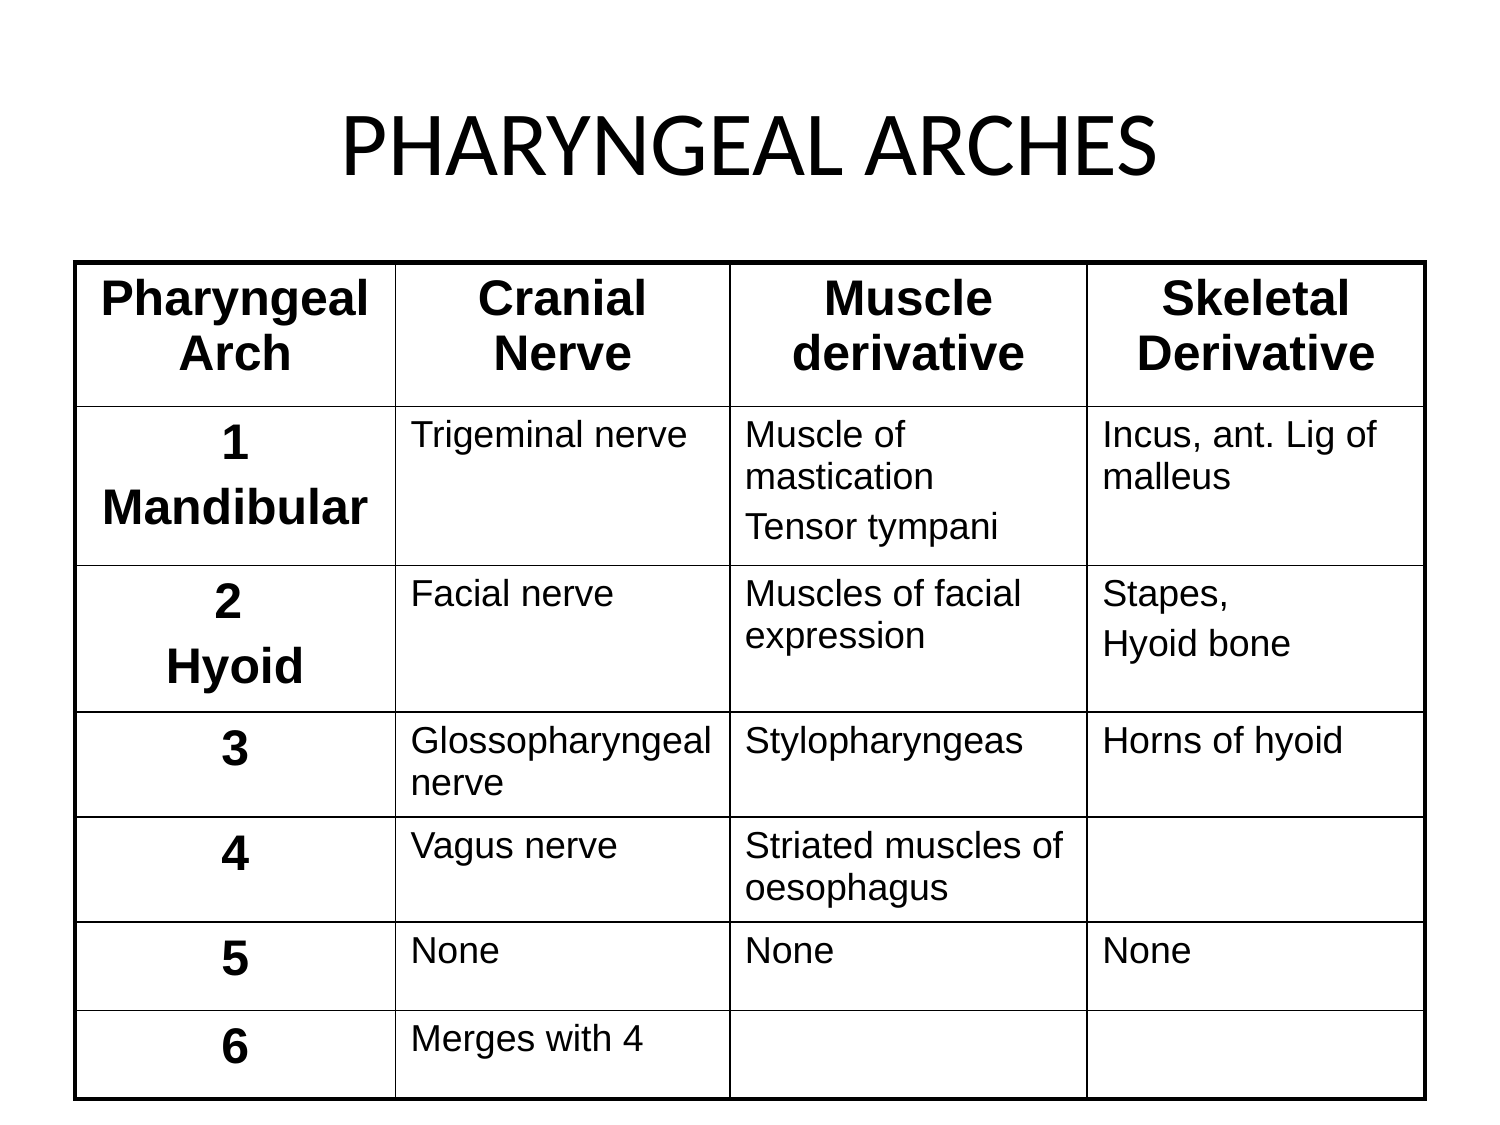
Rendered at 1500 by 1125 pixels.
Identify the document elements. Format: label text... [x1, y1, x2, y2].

table_header Cranial Nerve [396, 265, 729, 406]
table_cell Trigeminal nerve [396, 407, 729, 565]
table_cell Muscle of mastication Tensor tympani [731, 407, 1086, 565]
table_cell [1088, 818, 1423, 921]
table_cell Muscles of facial expression [731, 566, 1086, 711]
table_cell 3 [77, 713, 395, 816]
table_cell 4 [77, 818, 395, 921]
table_cell 2 Hyoid [77, 566, 395, 711]
table_cell None [1088, 923, 1423, 1010]
table_cell Horns of hyoid [1088, 713, 1423, 816]
title PHARYNGEAL ARCHES [75, 45, 1425, 233]
table_cell [1088, 1011, 1423, 1097]
table_cell Stapes, Hyoid bone [1088, 566, 1423, 711]
table_header Muscle derivative [731, 265, 1086, 406]
table_cell 6 [77, 1011, 395, 1097]
table_cell 5 [77, 923, 395, 1010]
table_cell 1 Mandibular [77, 407, 395, 565]
table_cell Merges with 4 [396, 1011, 729, 1097]
table_cell Vagus nerve [396, 818, 729, 921]
table_cell Glossopharyngeal nerve [396, 713, 729, 816]
table_cell Stylopharyngeas [731, 713, 1086, 816]
table_cell [731, 1011, 1086, 1097]
table_header Skeletal Derivative [1088, 265, 1423, 406]
table_cell None [731, 923, 1086, 1010]
table_cell Incus, ant. Lig of malleus [1088, 407, 1423, 565]
table_header Pharyngeal Arch [77, 265, 395, 406]
table_cell Facial nerve [396, 566, 729, 711]
table_cell Striated muscles of oesophagus [731, 818, 1086, 921]
table_cell None [396, 923, 729, 1010]
